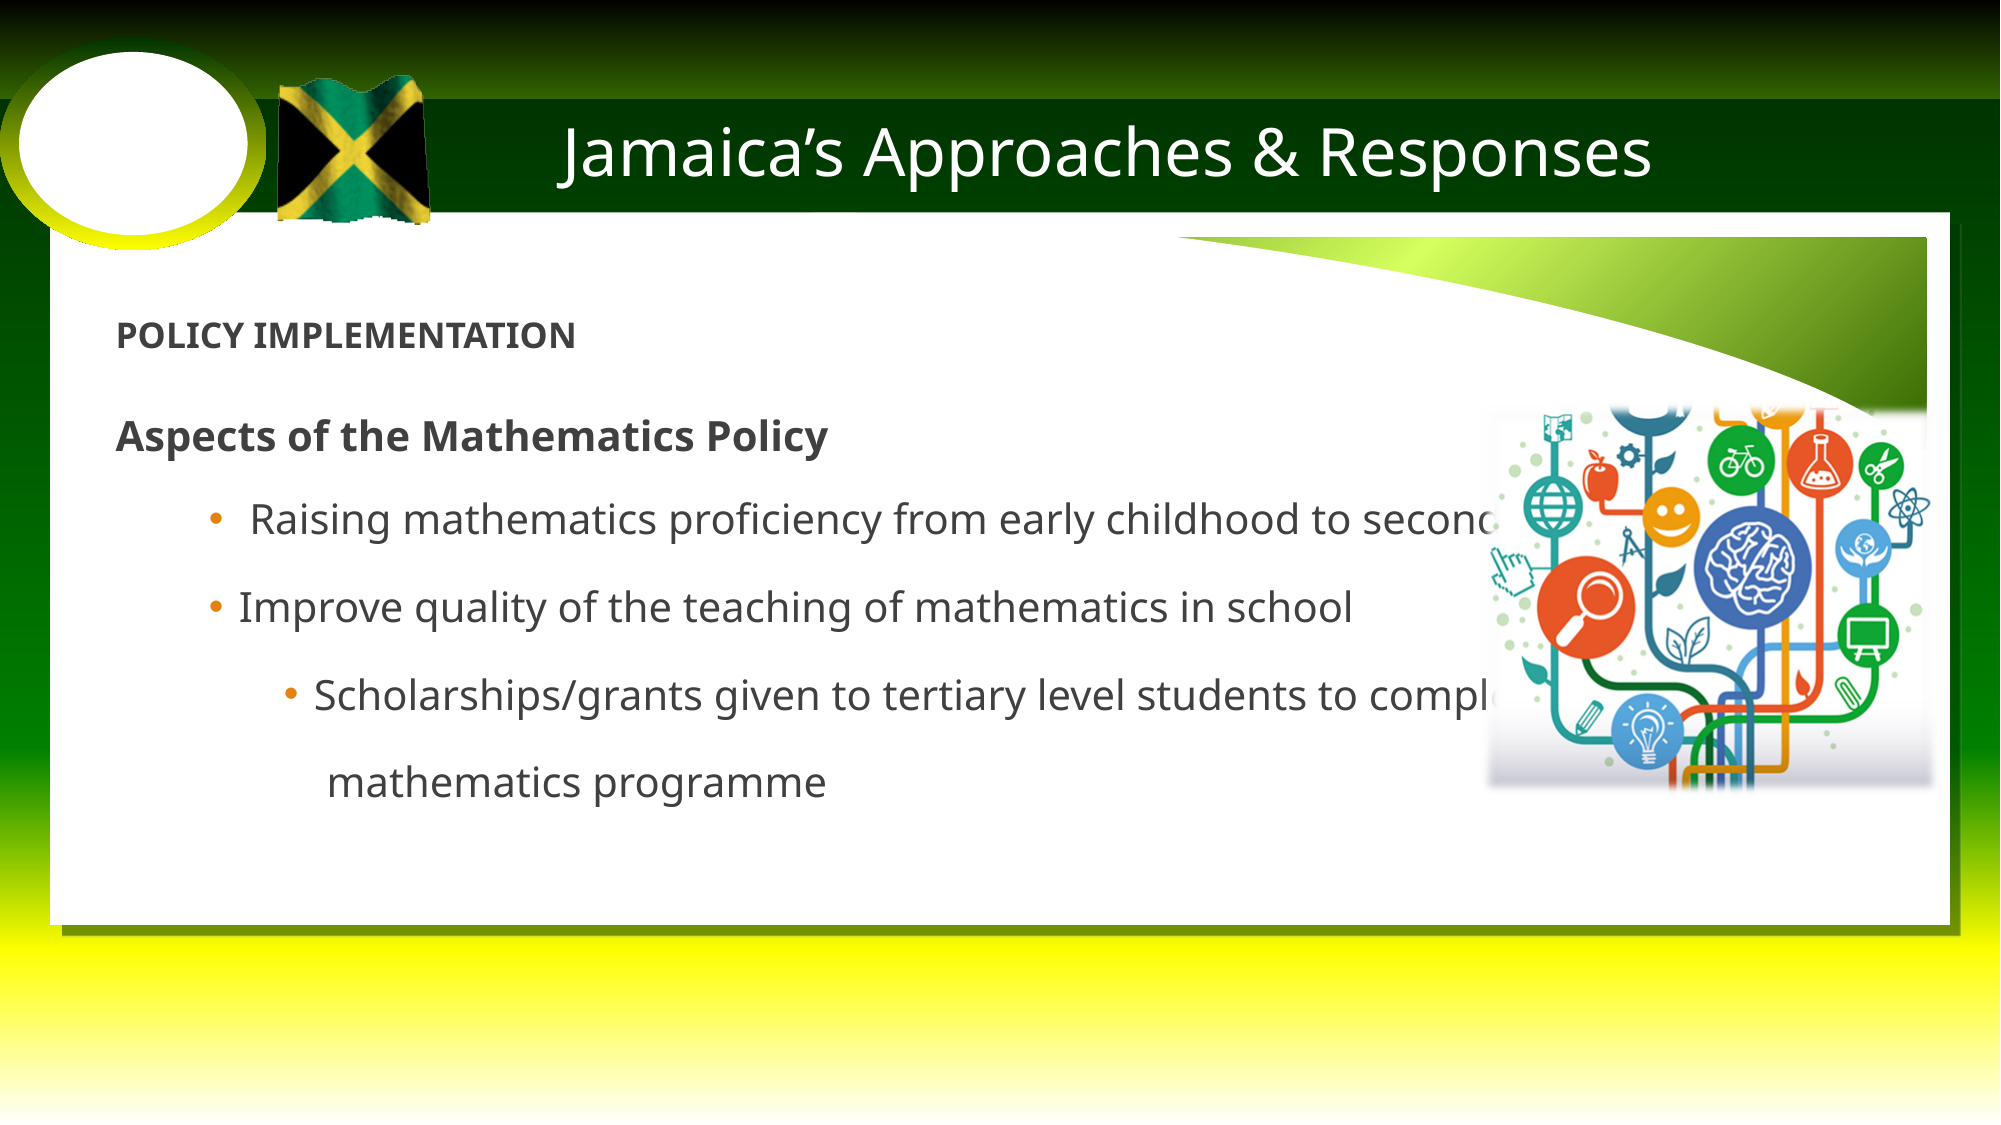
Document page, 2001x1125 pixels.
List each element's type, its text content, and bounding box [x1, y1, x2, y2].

picture [1478, 401, 1943, 798]
picture [274, 74, 438, 226]
list POLICY IMPLEMENTATION Aspects of the Mathematics Policy Raising mathematics proficiency from early childhood to secondary level Improve quality of the teaching of mathematics in school Scholarships/grants given to tertiary level students to complete mathematics programme [100, 212, 1895, 928]
title Jamaica’s Approaches & Responses [546, 87, 1672, 212]
